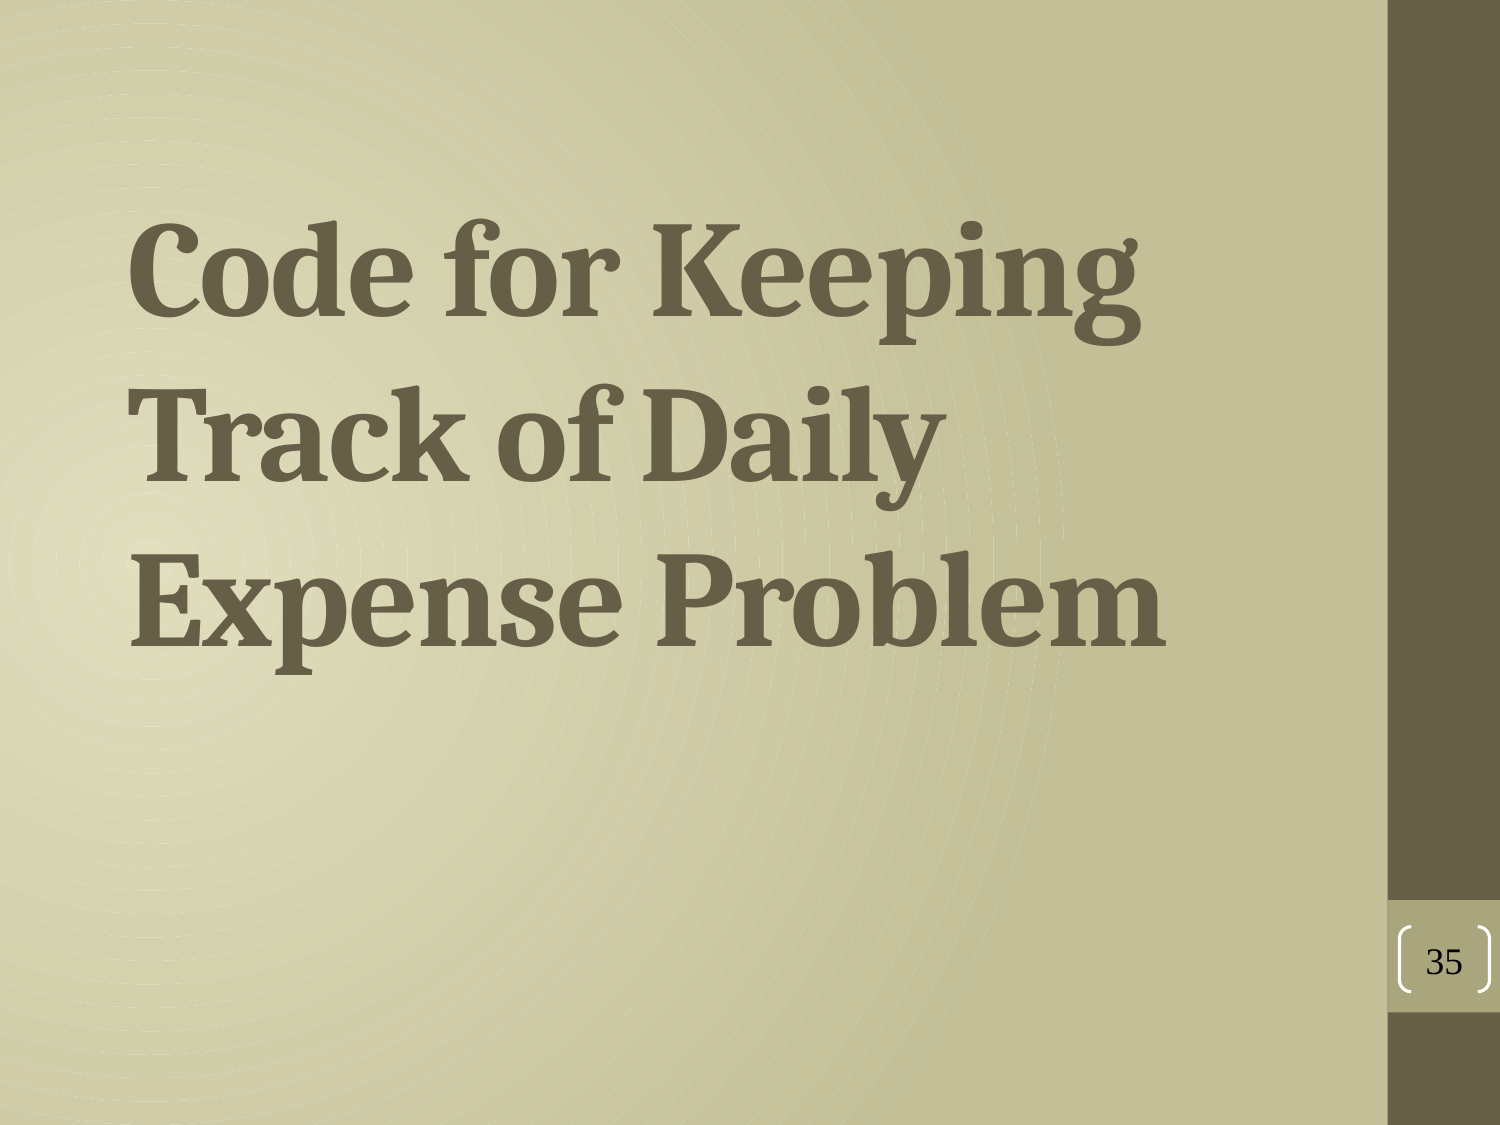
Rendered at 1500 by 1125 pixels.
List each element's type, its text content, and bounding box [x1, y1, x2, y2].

slide_number 35 [1397, 925, 1492, 994]
title Code for Keeping Track of Daily Expense Problem [112, 420, 1350, 847]
